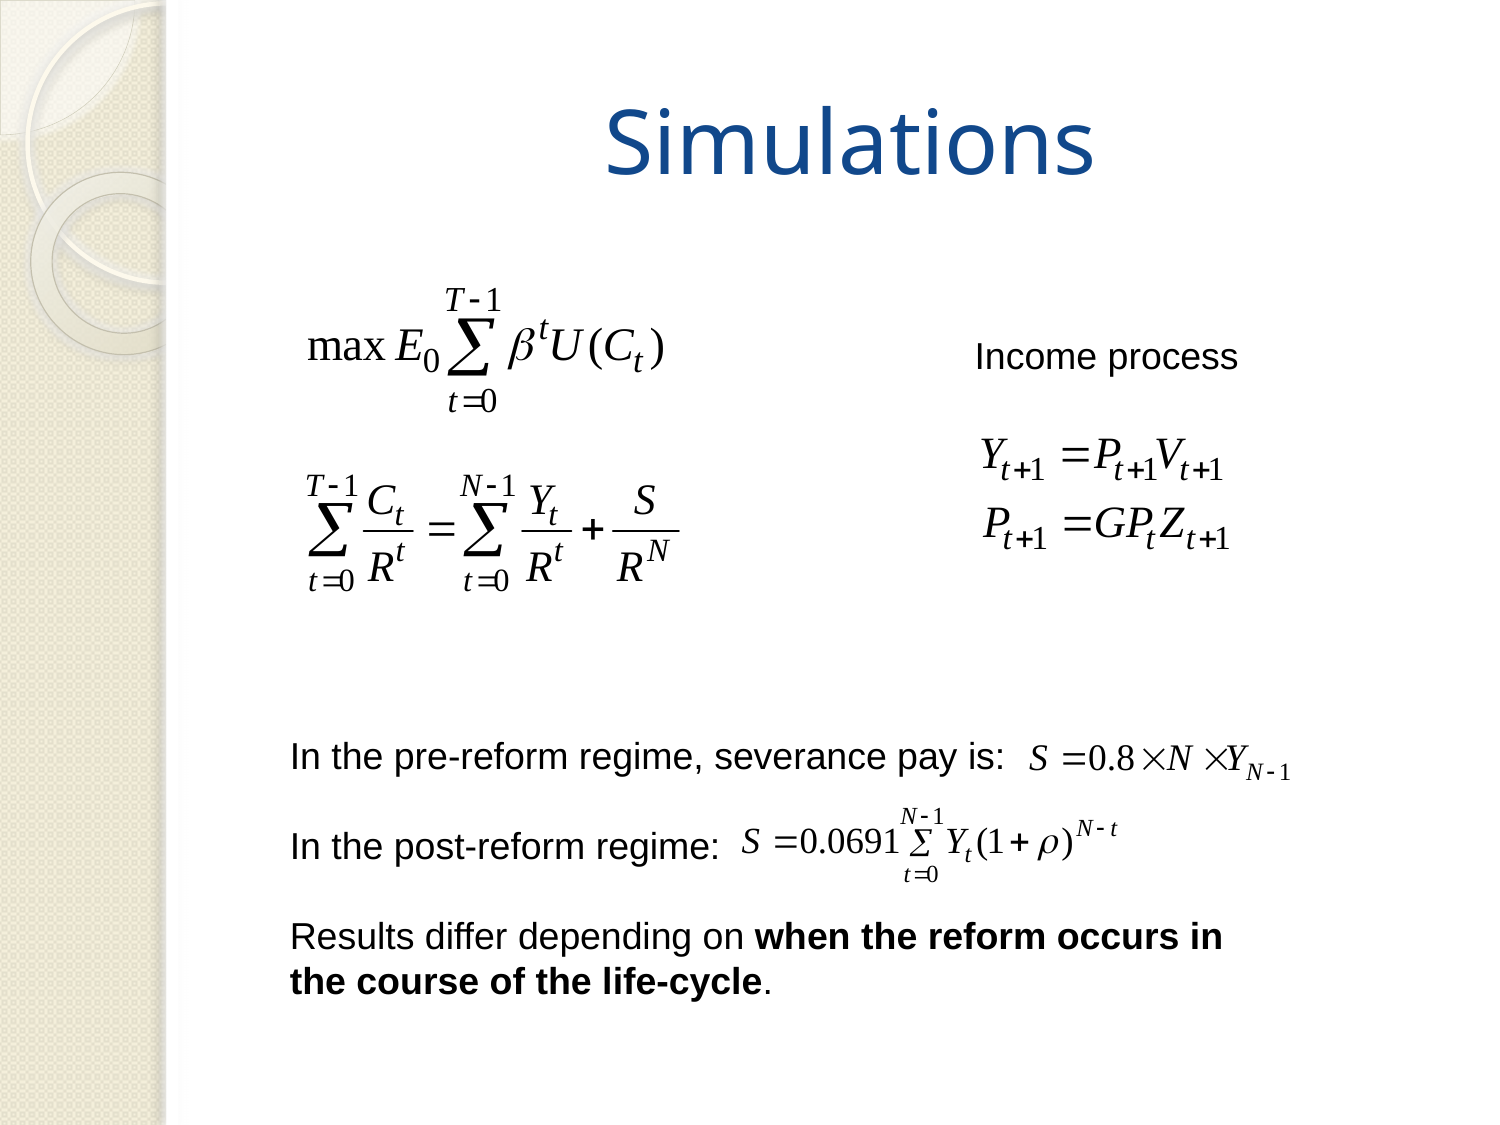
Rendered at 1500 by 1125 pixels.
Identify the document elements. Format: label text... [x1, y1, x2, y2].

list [736, 799, 1126, 889]
title Simulations [235, 45, 1466, 233]
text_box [974, 424, 1238, 560]
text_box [299, 462, 688, 601]
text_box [299, 274, 676, 424]
text_box Income process [959, 324, 1263, 385]
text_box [1024, 737, 1295, 786]
text_box In the pre-reform regime, severance pay is: In the post-reform regime: Results differ depending on when the reform occurs in the course of the life-cycle. [274, 724, 1305, 1010]
